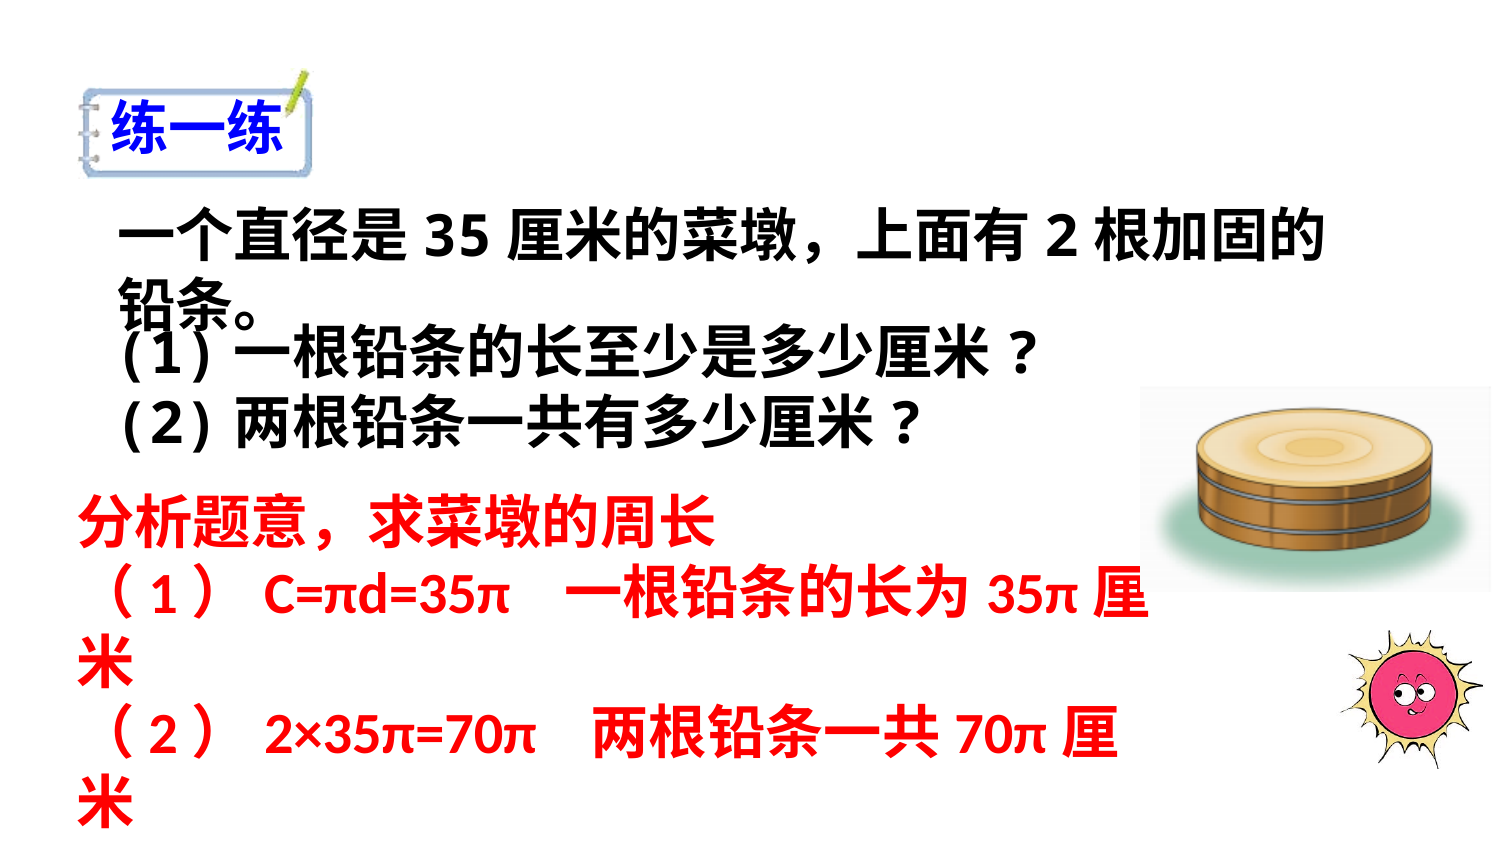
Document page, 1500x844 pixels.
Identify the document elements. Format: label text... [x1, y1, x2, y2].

text_box (1)一根铅条的长至少是多少厘米? (2)两根铅条一共有多少厘米? [100, 308, 1141, 463]
text_box 分析题意，求菜墩的周长 （1）C=πd=35π 一根铅条的长为35π厘米 （2）2×35π=70π 两根铅条一共70π厘米 [61, 477, 1180, 843]
text_box 一个直径是35厘米的菜墩，上面有2根加固的铅条。 [102, 191, 1398, 346]
picture [1140, 378, 1500, 592]
picture [1332, 630, 1486, 769]
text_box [77, 68, 314, 179]
